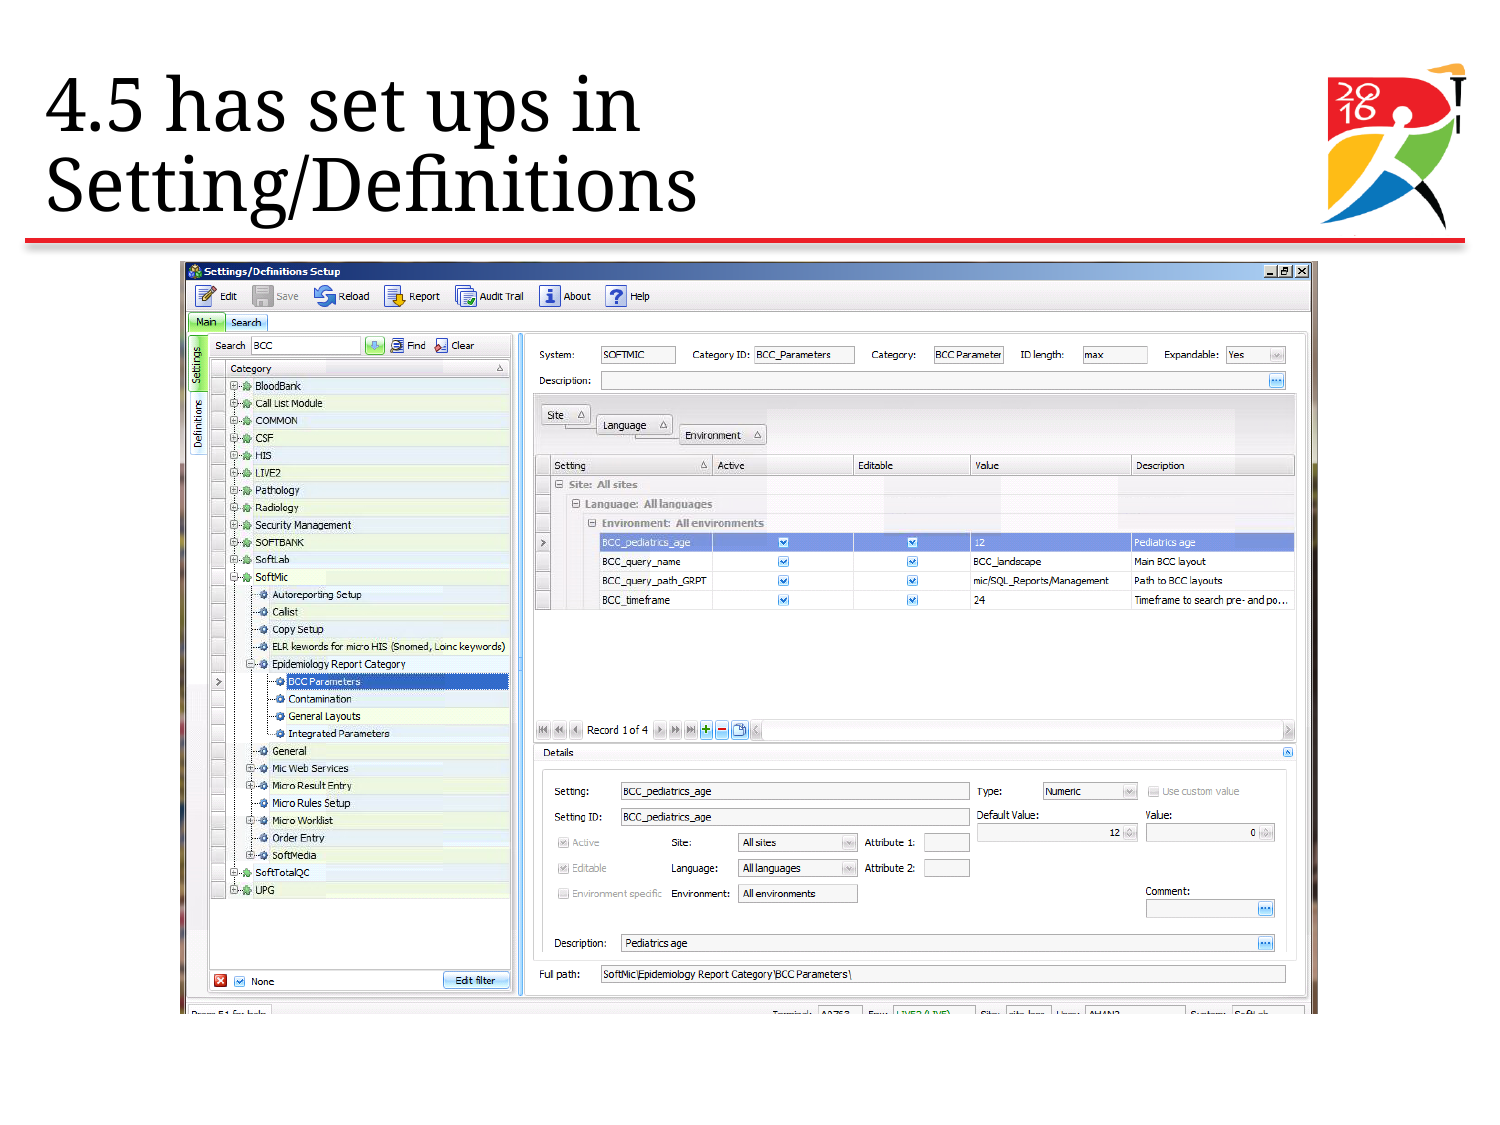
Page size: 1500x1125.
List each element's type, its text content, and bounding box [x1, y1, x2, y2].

picture [1315, 59, 1470, 236]
title 4.5 has set ups in Setting/Definitions [30, 59, 1315, 236]
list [180, 261, 1318, 1014]
